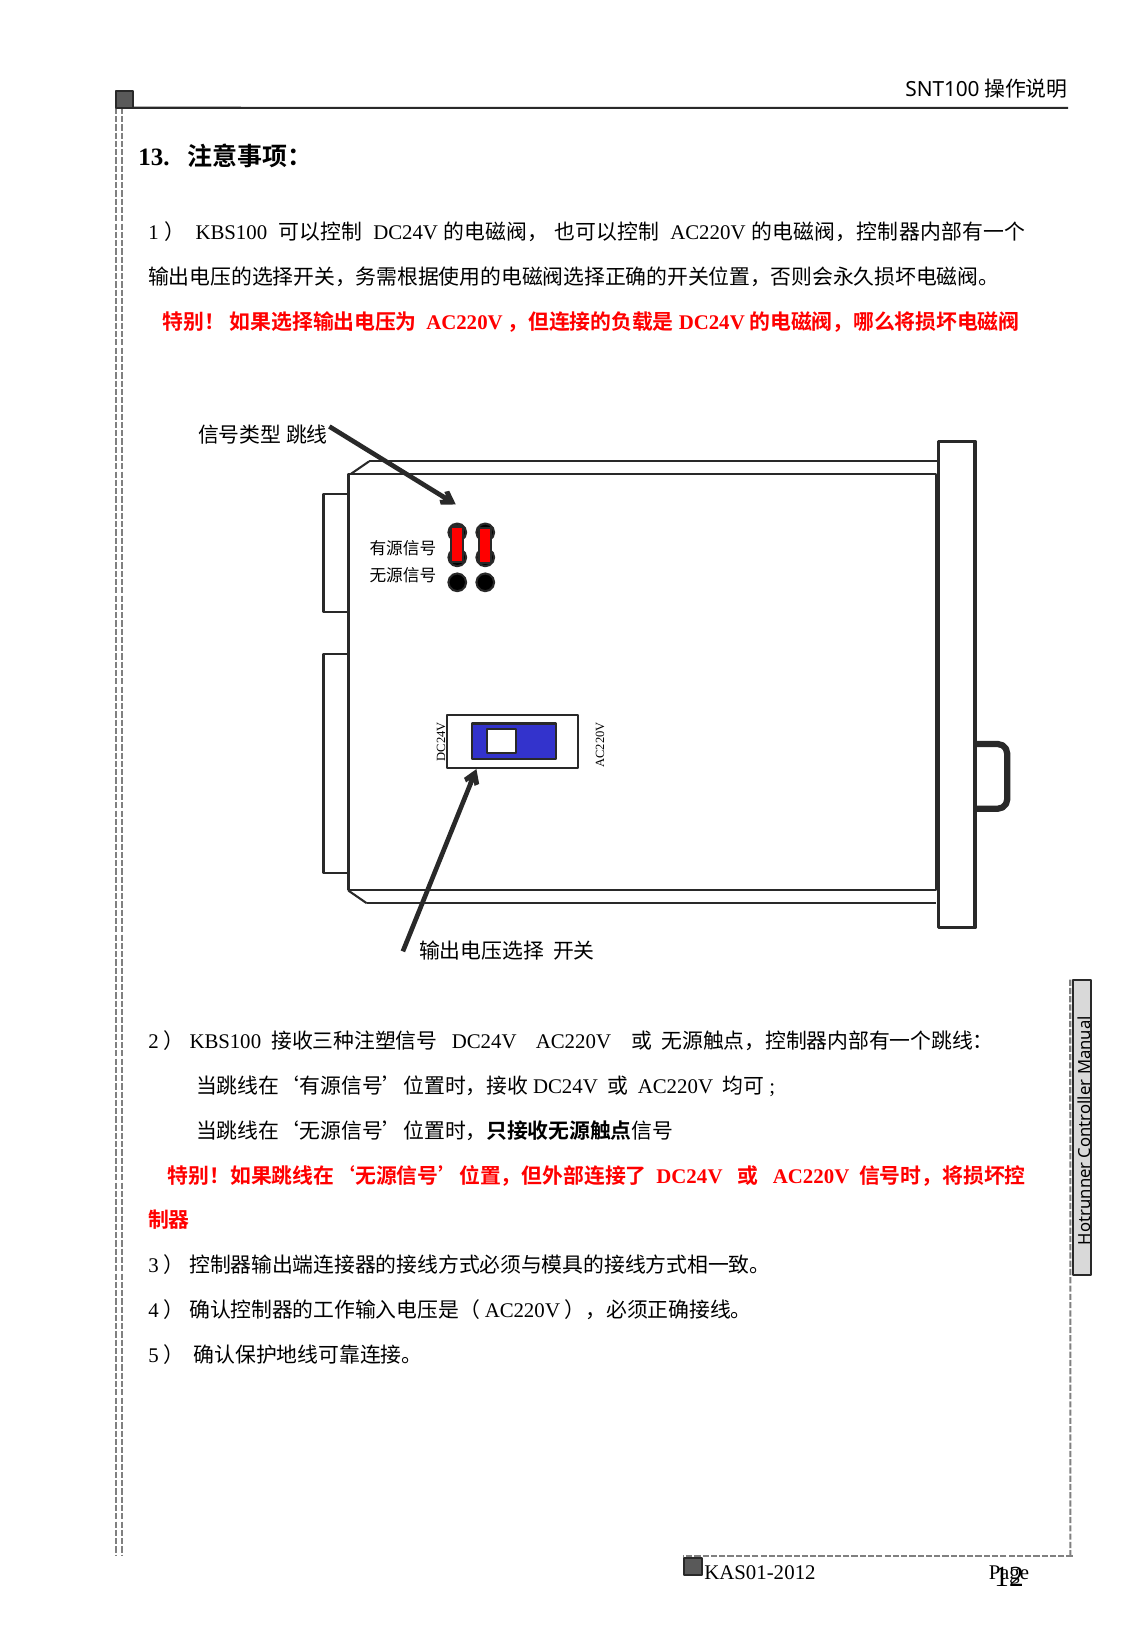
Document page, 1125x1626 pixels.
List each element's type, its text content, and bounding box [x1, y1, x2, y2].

text_box 1） KBS100 可以控制 DC24V的电磁阀， 也可以控制 AC220V的电磁阀，控制器内部有一个输出电压的选择开关，务需根据使用的电磁阀选择正确的开关位置，否则会永久损坏电磁阀。 特别！ 如果选择输出电压为 AC220V，但连接的负载是DC24V的电磁阀，哪么将损坏电磁阀 2）KBS100 接收三种注塑信号 DC24V AC220V 或 无源触点，控制器内部有一个跳线： 当跳线在‘有源信号’位置时，接收DC24V 或 AC220V 均可; 当跳线在‘无源信号’位置时，只接收无源触点信号 特别！如果跳线在‘无源信号’位置，但外部连接了 DC24V 或 AC220V 信号时，将损坏控 制器 3） 控制器输出端连接器的接线方式必须与模具的接线方式相一致。 4） 确认控制器的工作输入电压是（AC220V），必须正确接线。 5） 确认保护地线可靠连接。 [133, 191, 1041, 1375]
text_box 13. 注意事项： [123, 118, 328, 179]
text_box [182, 401, 976, 971]
